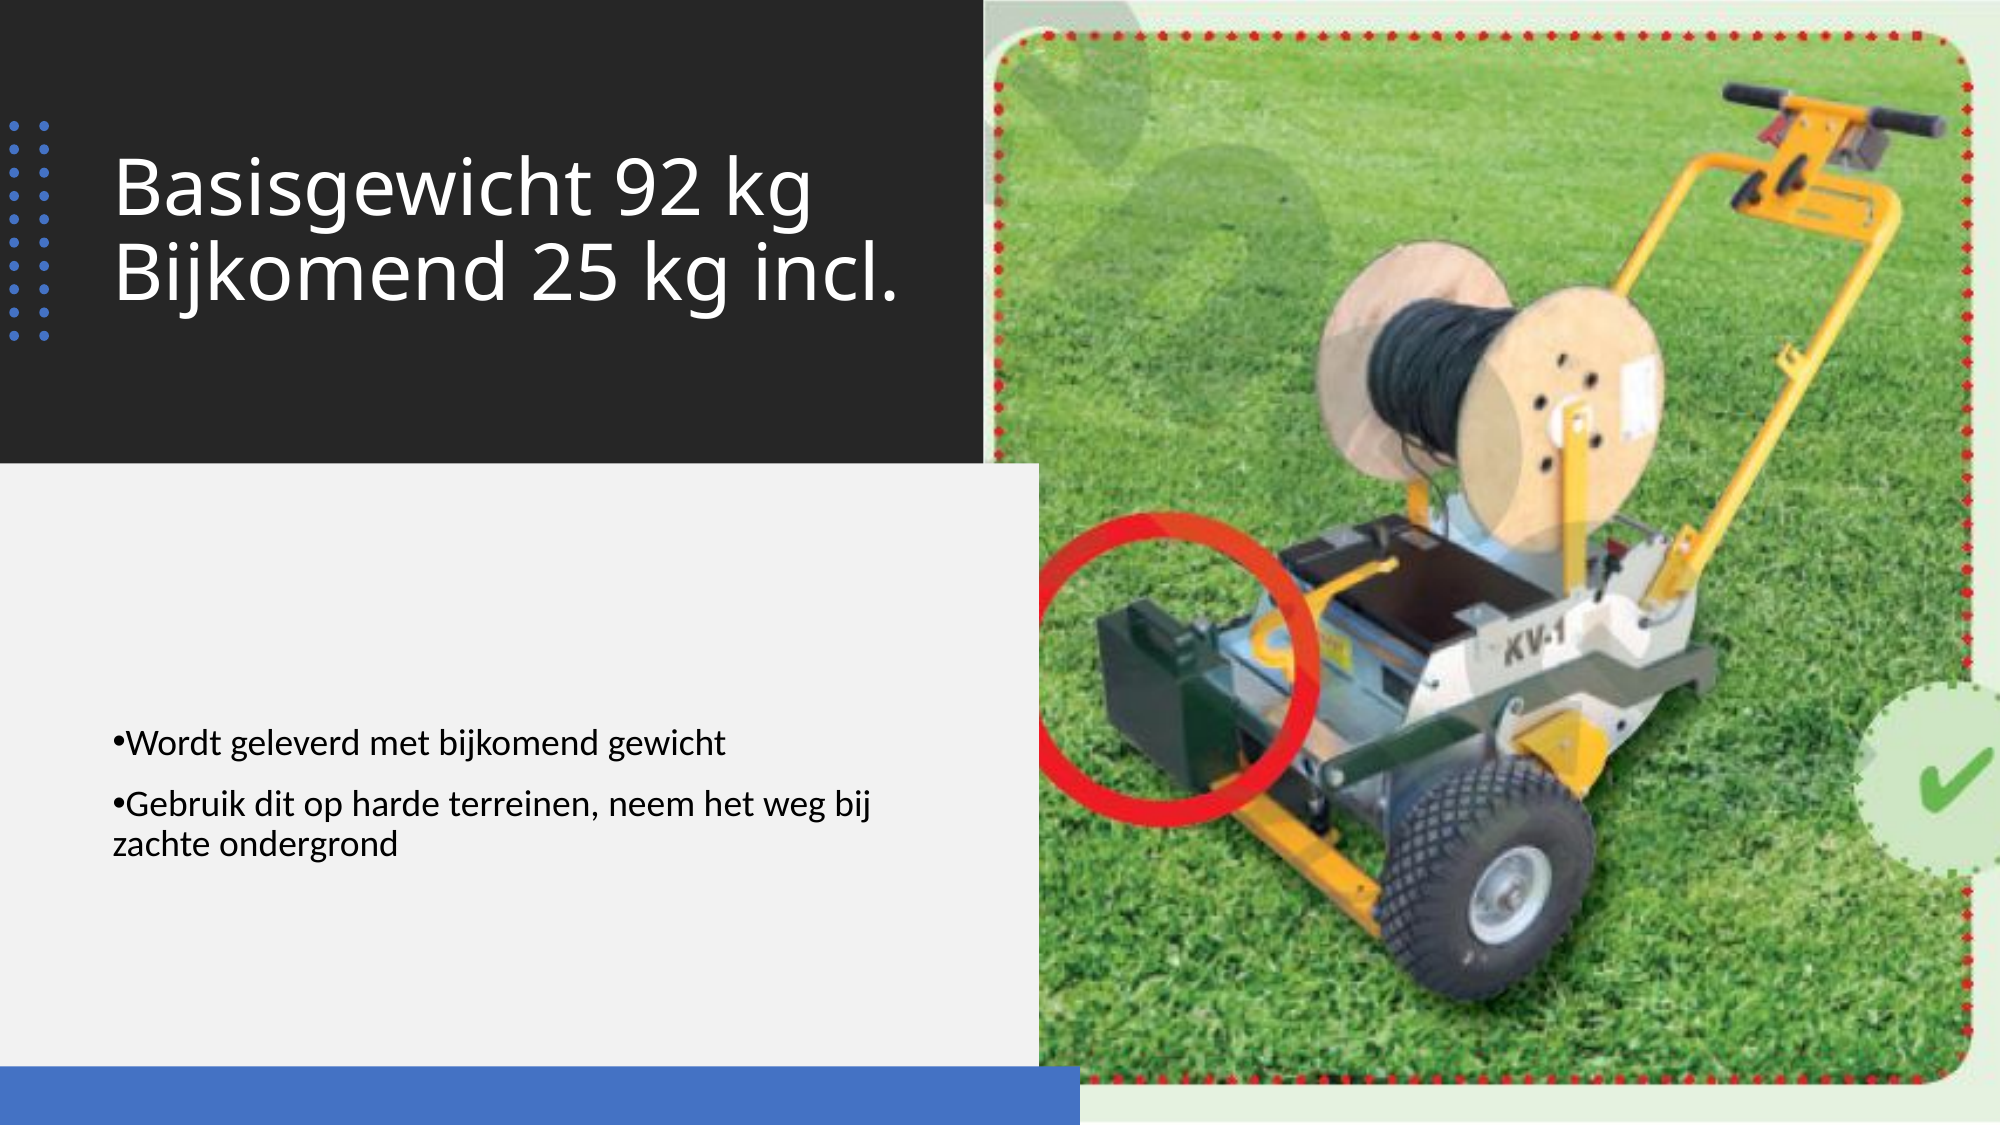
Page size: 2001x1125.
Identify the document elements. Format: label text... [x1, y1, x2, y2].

text_box [0, 1065, 983, 1125]
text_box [9, 120, 49, 341]
list Wordt geleverd met bijkomend gewicht Gebruik dit op harde terreinen, neem het weg bij zachte ondergrond [97, 510, 962, 1012]
text_box [0, 0, 983, 462]
text_box [0, 462, 983, 1065]
title Basisgewicht 92 kg Bijkomend 25 kg incl. [97, 75, 935, 389]
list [983, 0, 2000, 1125]
